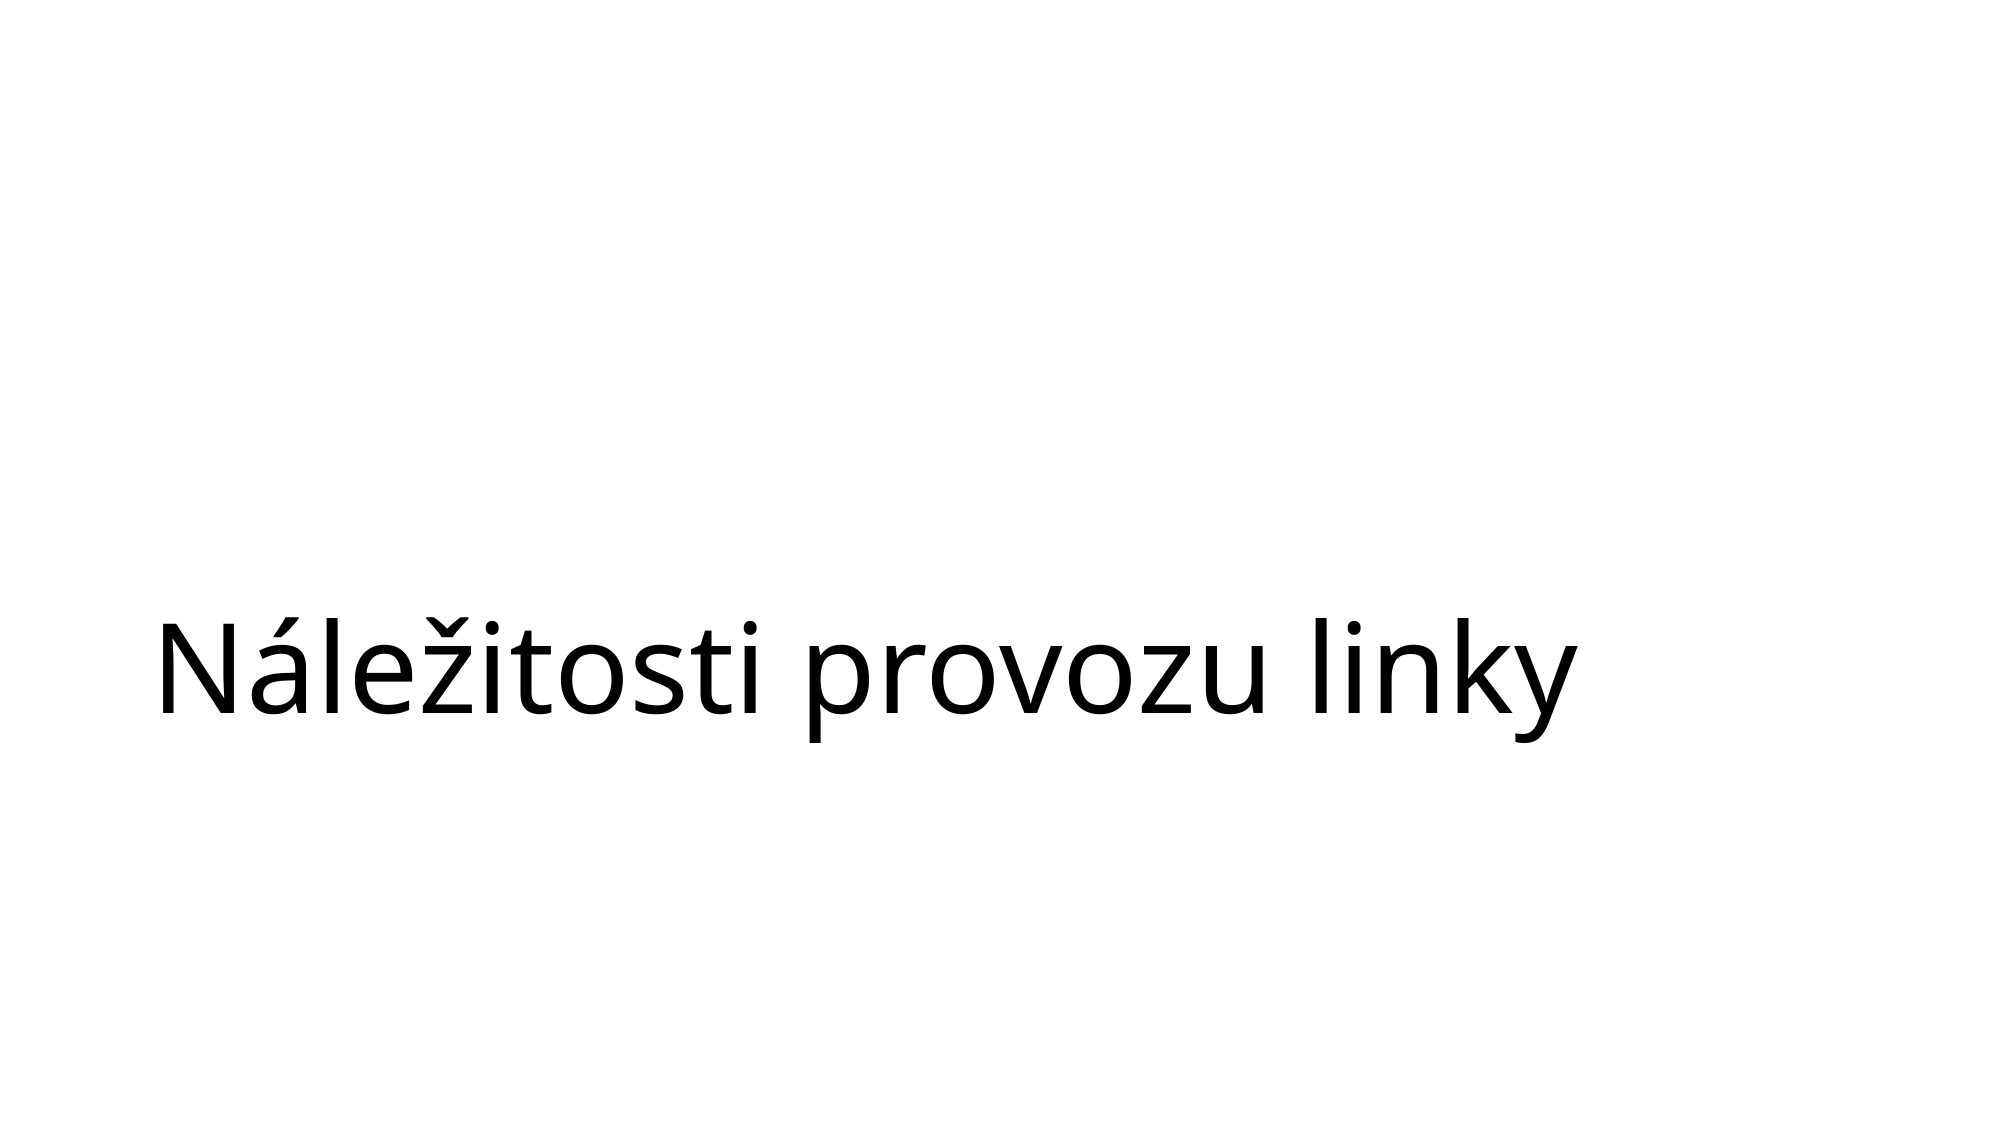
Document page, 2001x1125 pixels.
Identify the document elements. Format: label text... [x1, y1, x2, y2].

title Náležitosti provozu linky [136, 280, 1862, 749]
